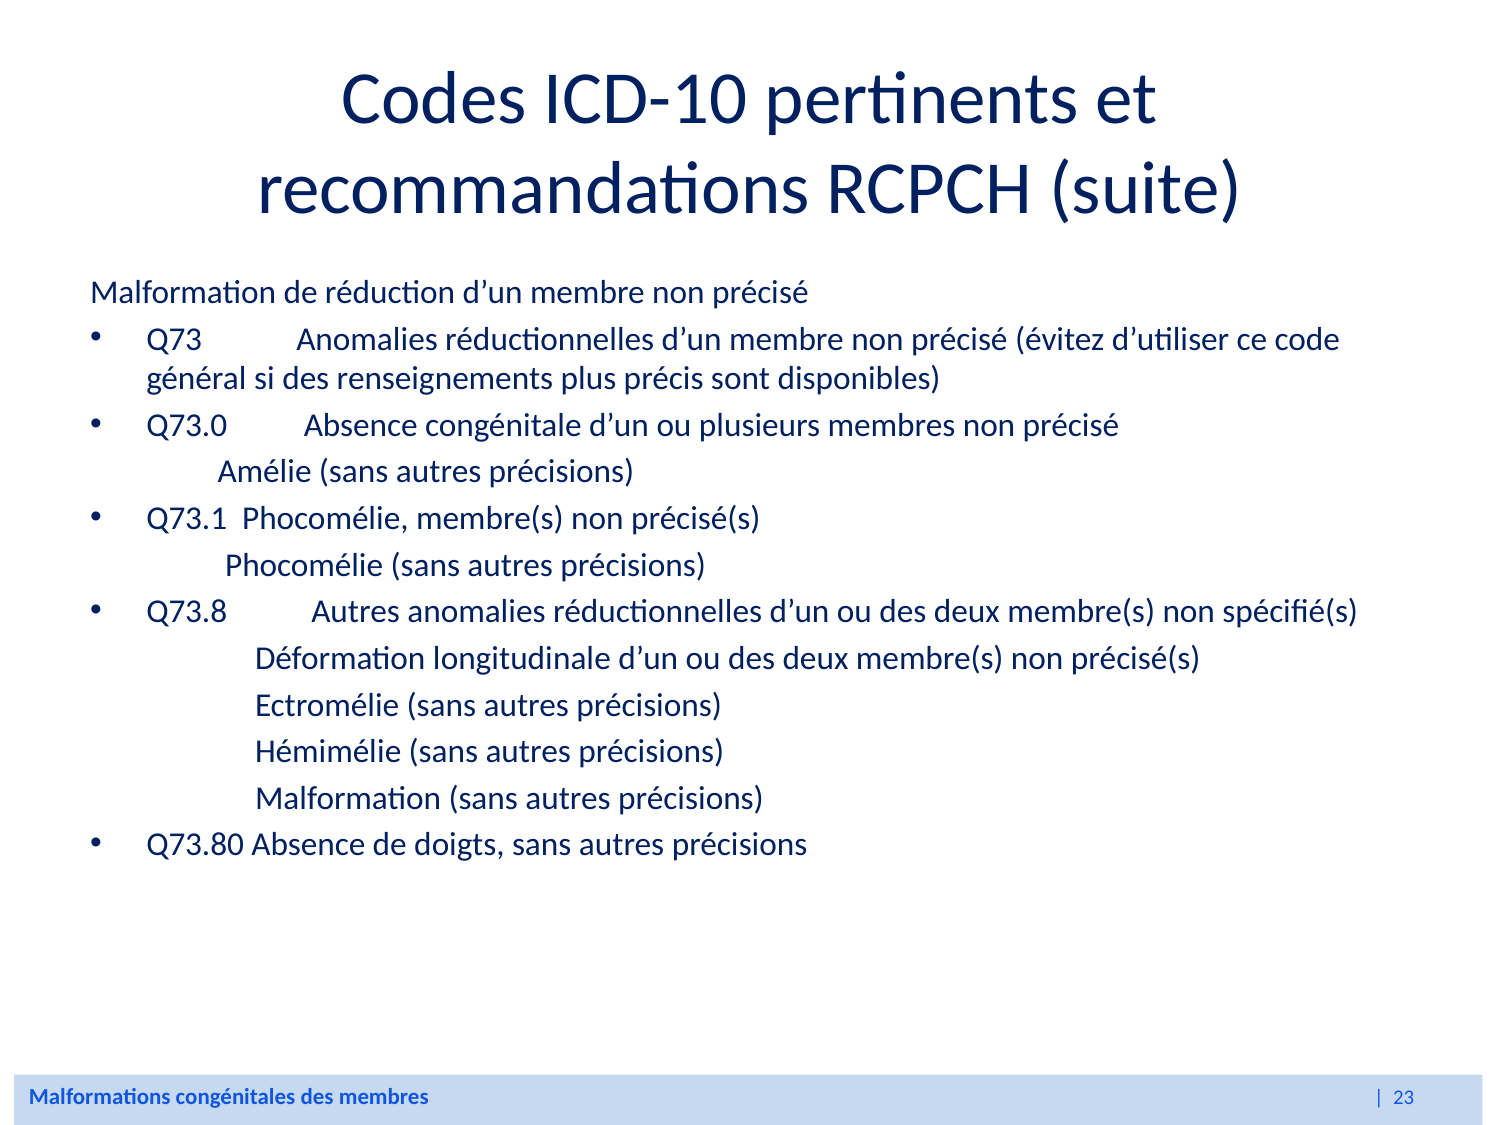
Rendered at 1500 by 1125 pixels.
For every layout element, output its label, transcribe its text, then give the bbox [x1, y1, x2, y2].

title Codes ICD-10 pertinents et recommandations RCPCH (suite) [75, 45, 1425, 233]
list Malformation de réduction d’un membre non précisé Q73 Anomalies réductionnelles d’un membre non précisé (évitez d’utiliser ce code général si des renseignements plus précis sont disponibles) Q73.0 Absence congénitale d’un ou plusieurs membres non précisé Amélie (sans autres précisions) Q73.1 Phocomélie, membre(s) non précisé(s) Phocomélie (sans autres précisions) Q73.8 Autres anomalies réductionnelles d’un ou des deux membre(s) non spécifié(s) Déformation longitudinale d’un ou des deux membre(s) non précisé(s) Ectromélie (sans autres précisions) Hémimélie (sans autres précisions) Malformation (sans autres précisions) Q73.80 Absence de doigts, sans autres précisions [75, 262, 1425, 1005]
text_box Malformations congénitales des membres | 23 [14, 1074, 1483, 1125]
